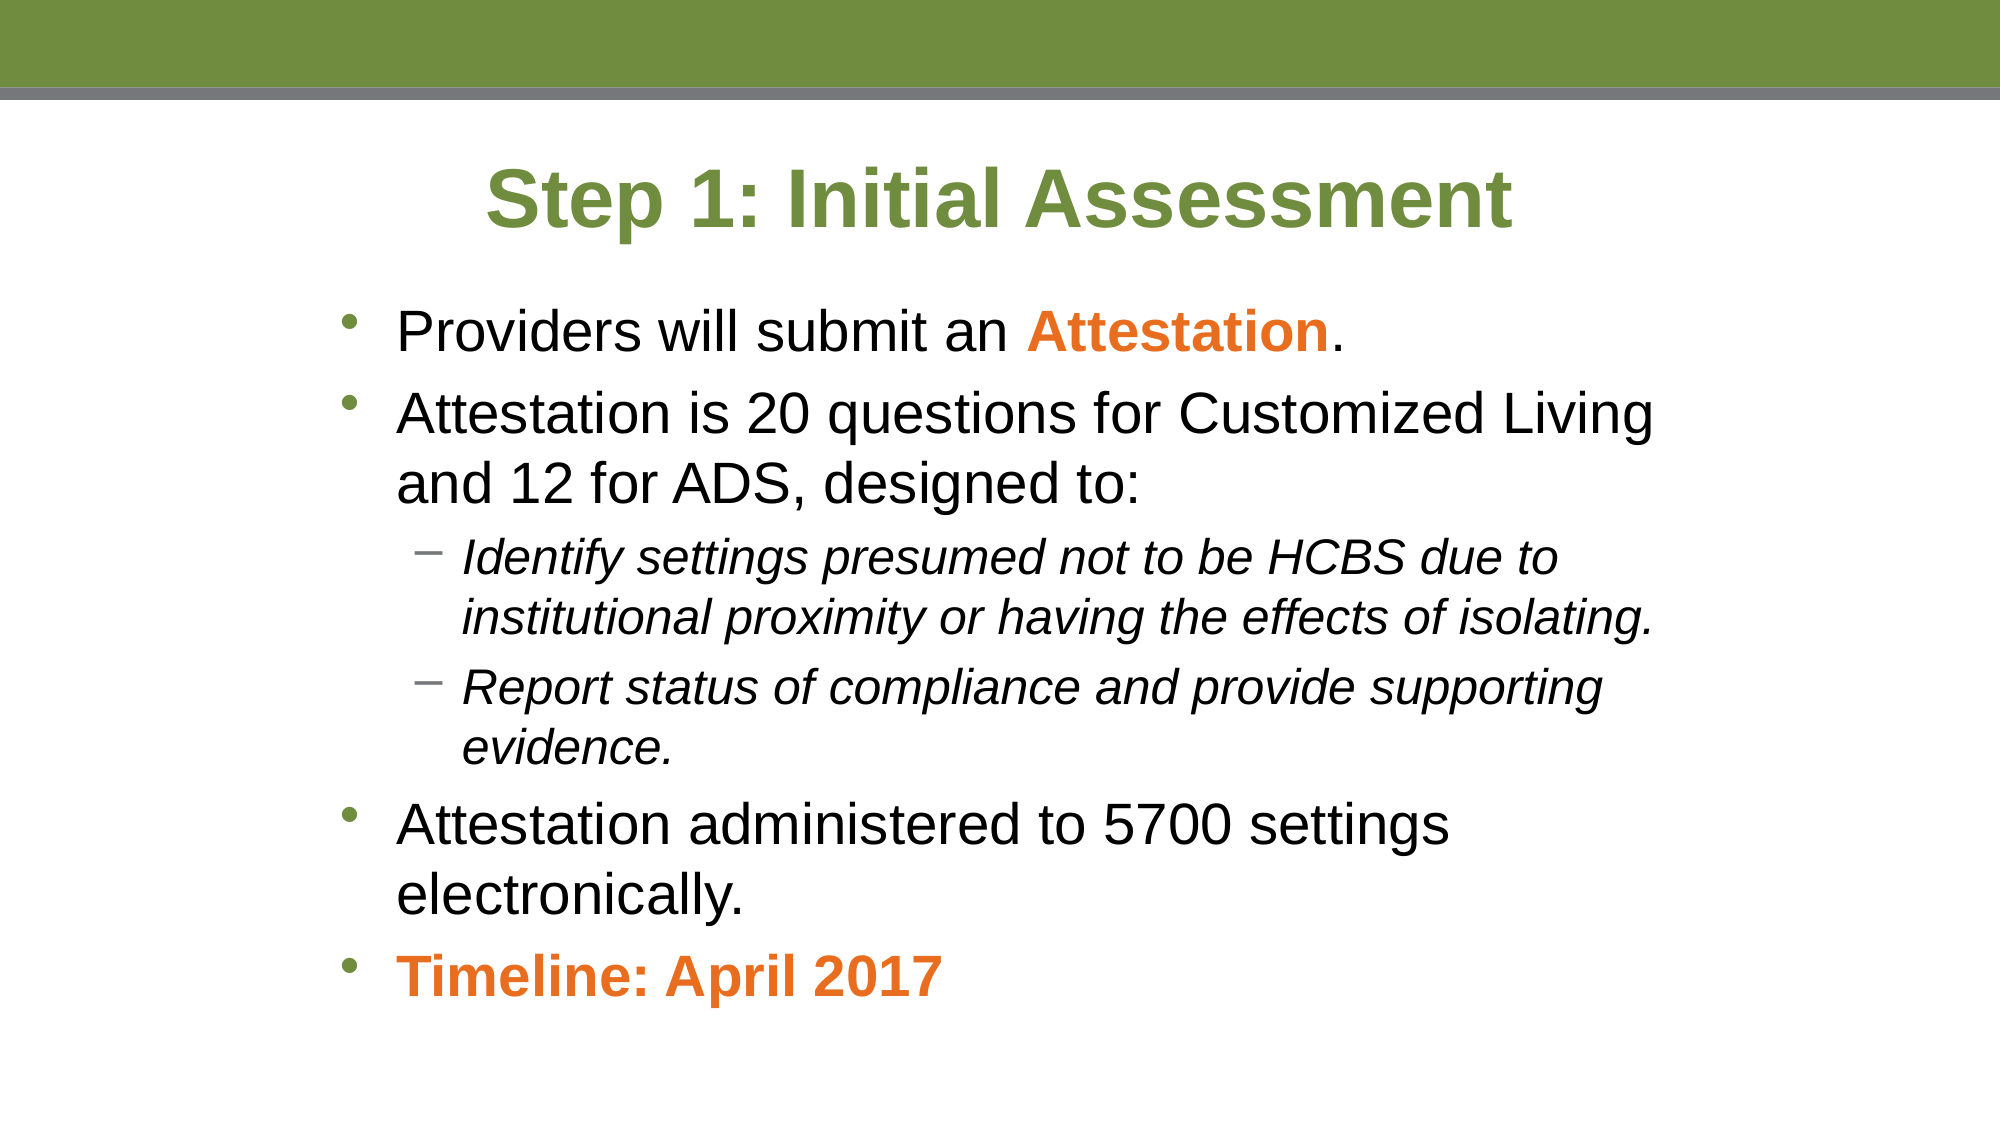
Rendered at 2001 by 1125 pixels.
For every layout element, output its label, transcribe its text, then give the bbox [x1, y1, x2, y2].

list Providers will submit an Attestation. Attestation is 20 questions for Customized Living and 12 for ADS, designed to: Identify settings presumed not to be HCBS due to institutional proximity or having the effects of isolating. Report status of compliance and provide supporting evidence. Attestation administered to 5700 settings electronically. Timeline: April 2017 [324, 285, 1676, 1032]
title Step 1: Initial Assessment [99, 99, 1901, 288]
